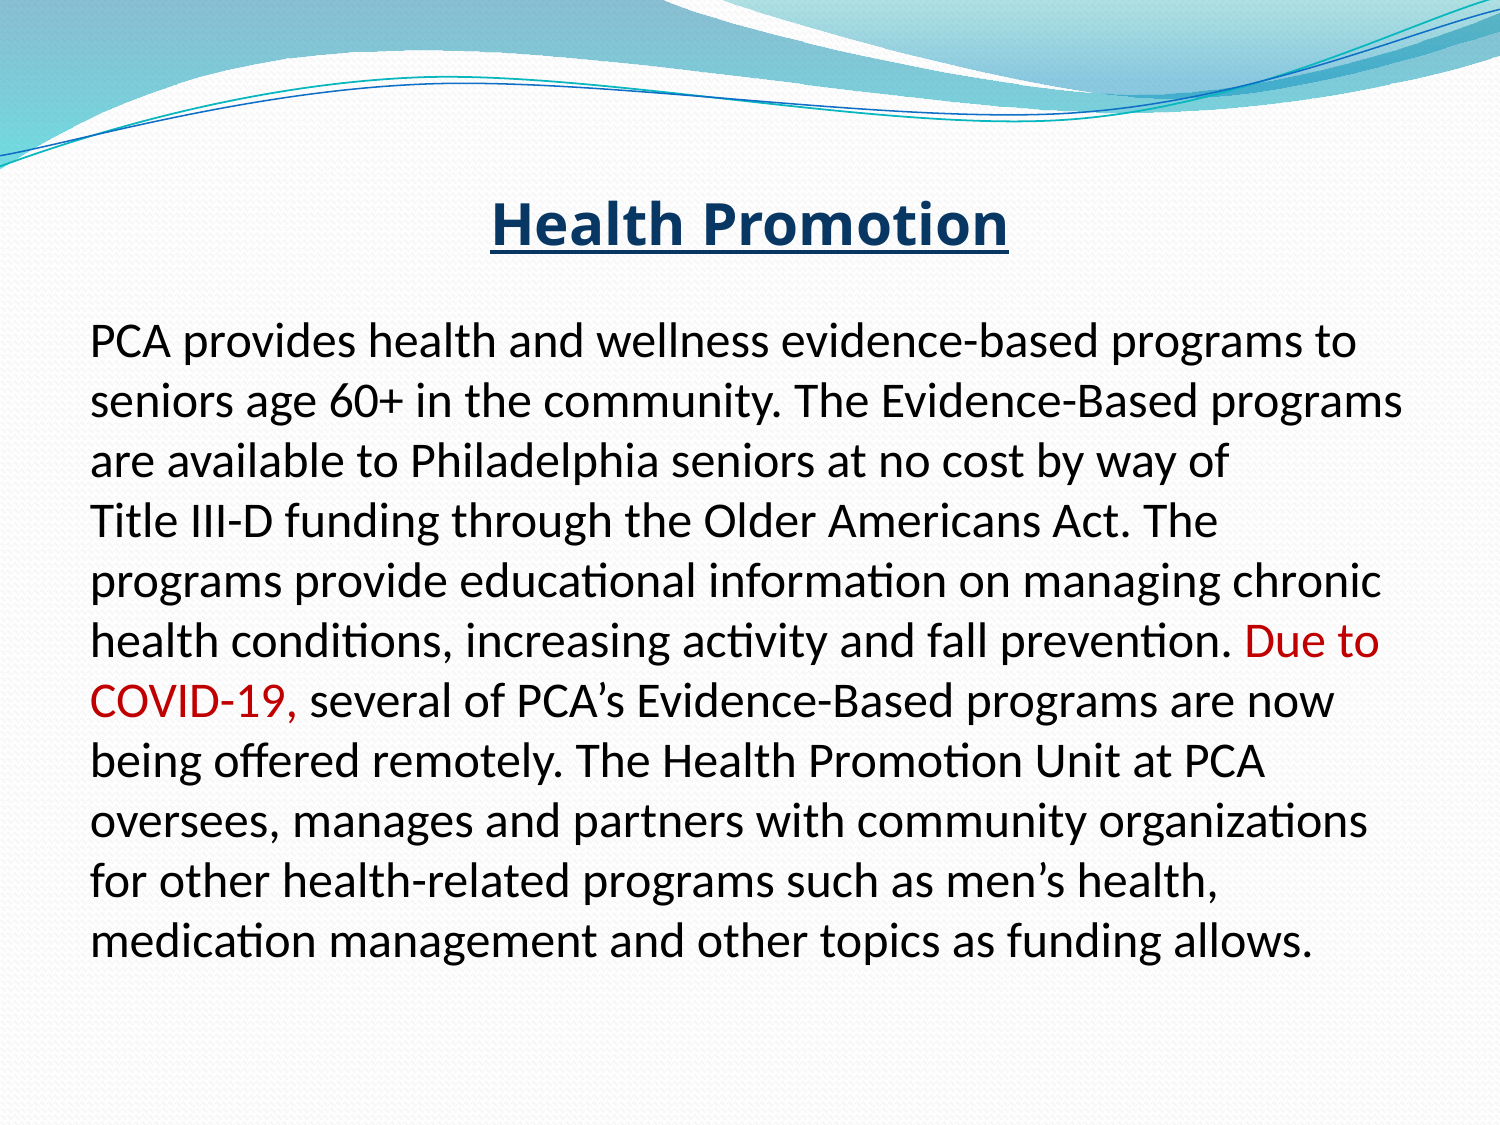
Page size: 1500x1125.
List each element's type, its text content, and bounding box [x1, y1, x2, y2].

text_box Health Promotion PCA provides health and wellness evidence-based programs to seniors age 60+ in the community. The Evidence-Based programs are available to Philadelphia seniors at no cost by way of Title III-D funding through the Older Americans Act. The programs provide educational information on managing chronic health conditions, increasing activity and fall prevention. Due to COVID-19, several of PCA’s Evidence-Based programs are now being offered remotely. The Health Promotion Unit at PCA oversees, manages and partners with community organizations for other health-related programs such as men’s health, medication management and other topics as funding allows. [74, 39, 1425, 975]
